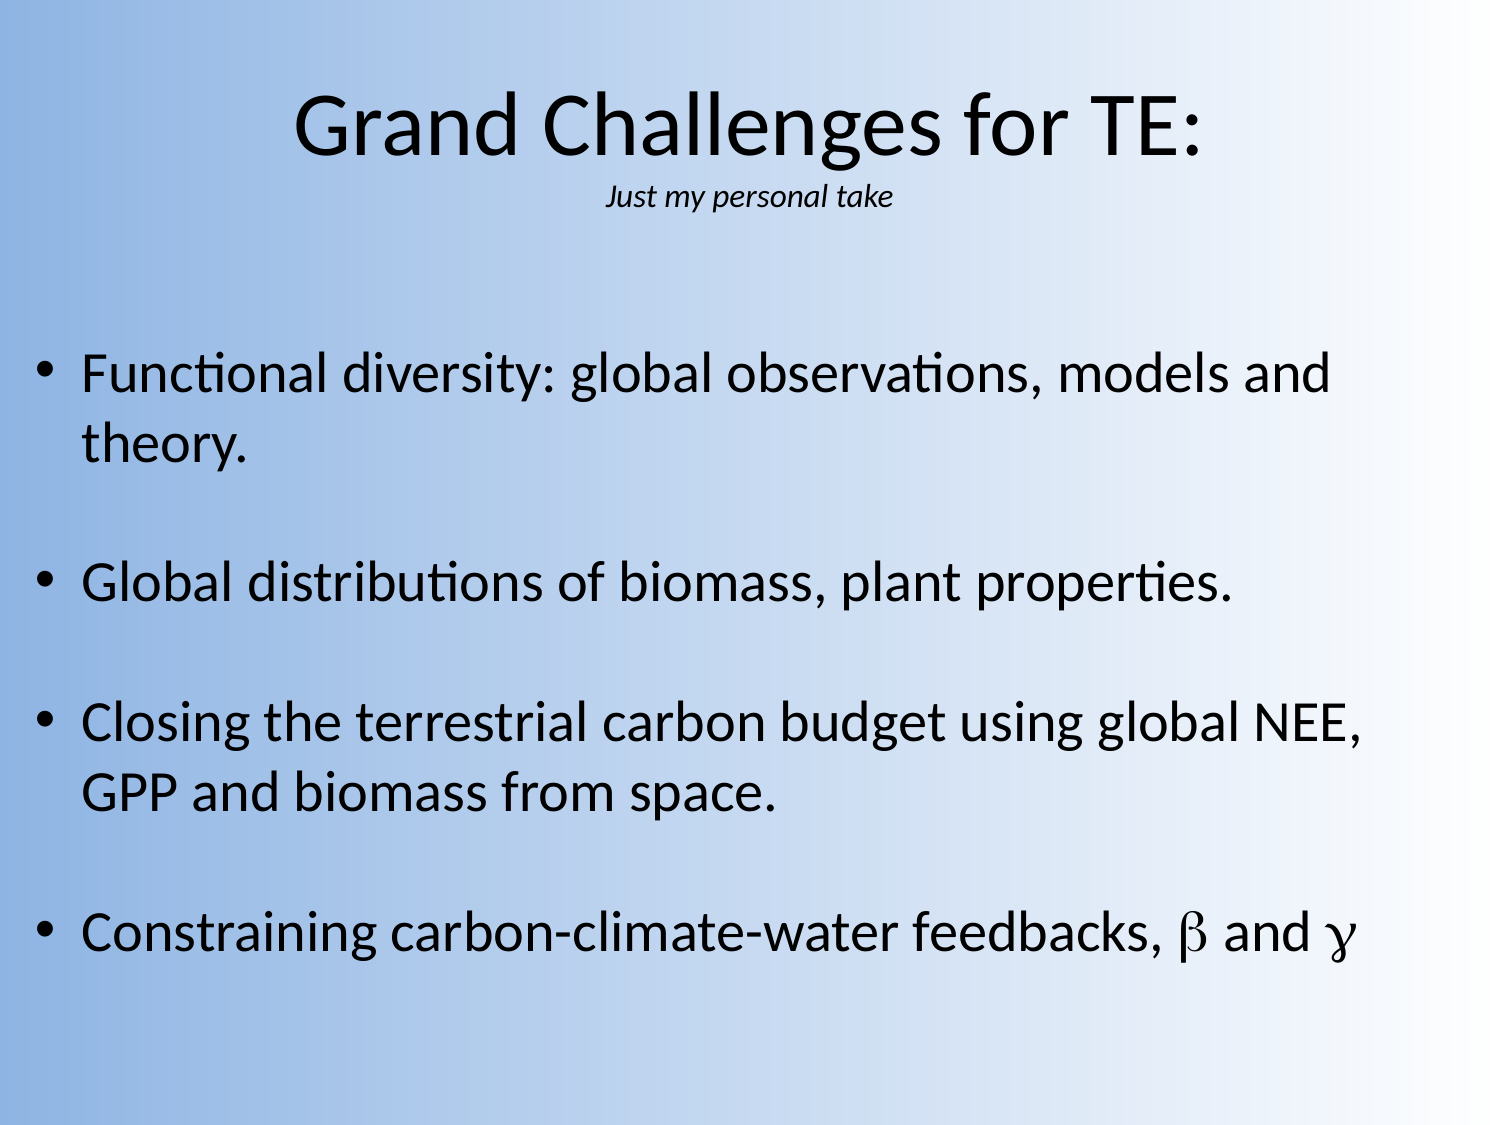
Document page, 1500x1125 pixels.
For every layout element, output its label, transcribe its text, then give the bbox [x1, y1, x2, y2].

title Grand Challenges for TE: Just my personal take [75, 45, 1425, 233]
text_box Functional diversity: global observations, models and theory. Global distributions of biomass, plant properties. Closing the terrestrial carbon budget using global NEE, GPP and biomass from space. Constraining carbon-climate-water feedbacks, b and g [20, 326, 1469, 1031]
